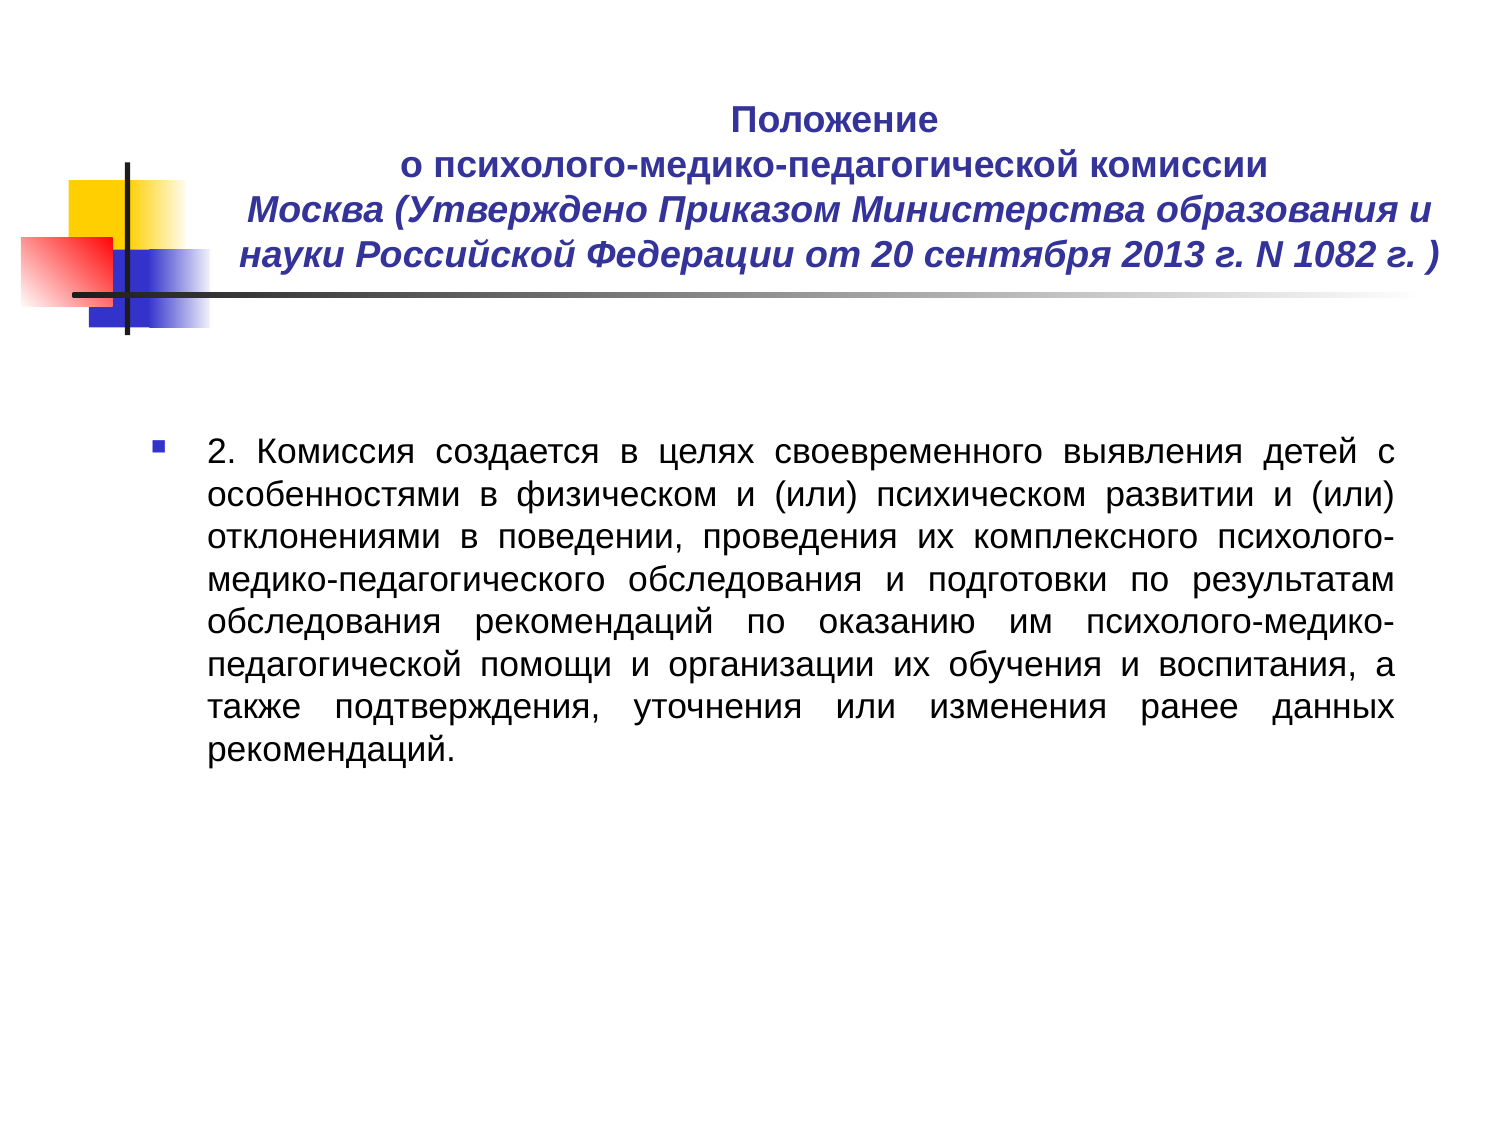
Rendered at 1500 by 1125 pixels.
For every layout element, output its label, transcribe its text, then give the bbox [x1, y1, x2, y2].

list 2. Комиссия создается в целях своевременного выявления детей с особенностями в физическом и (или) психическом развитии и (или) отклонениями в поведении, проведения их комплексного психолого-медико-педагогического обследования и подготовки по результатам обследования рекомендаций по оказанию им психолого-медико-педагогической помощи и организации их обучения и воспитания, а также подтверждения, уточнения или изменения ранее данных рекомендаций. [135, 420, 1411, 847]
title Положение о психолого-медико-педагогической комиссии Москва (Утверждено Приказом Министерства образования и науки Российской Федерации от 20 сентября 2013 г. N 1082 г. ) [218, 66, 1462, 283]
